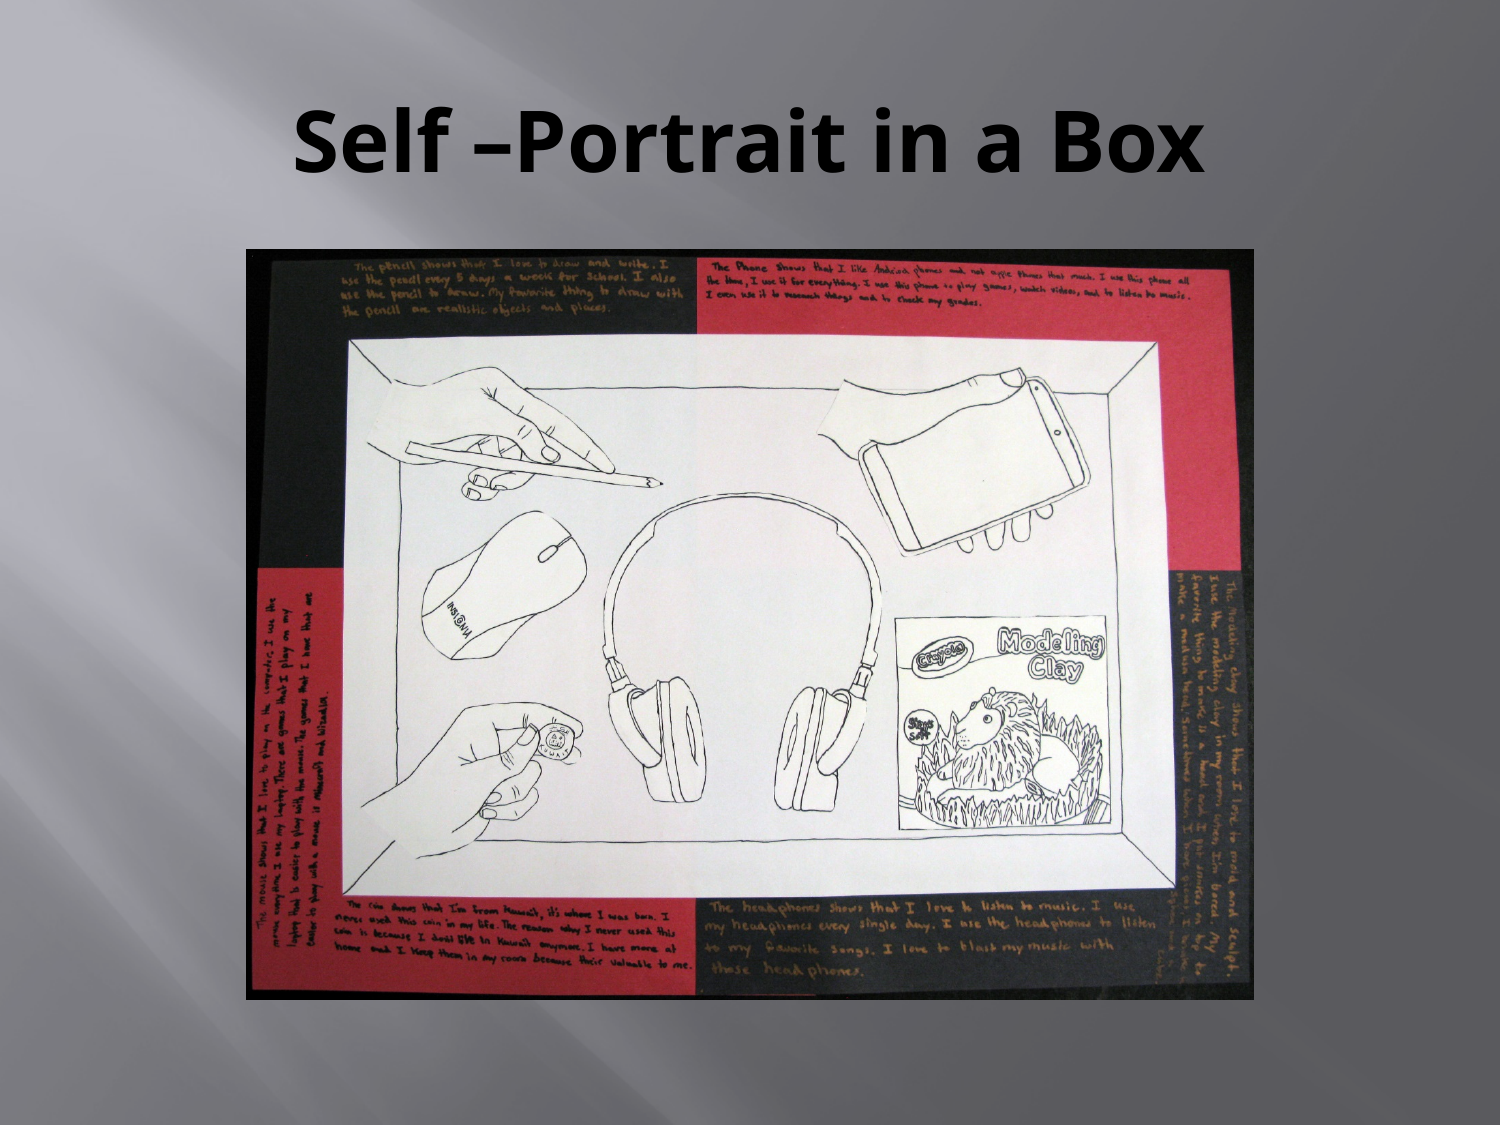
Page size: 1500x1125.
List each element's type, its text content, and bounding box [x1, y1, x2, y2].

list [245, 249, 1255, 1001]
title Self –Portrait in a Box [75, 45, 1425, 233]
